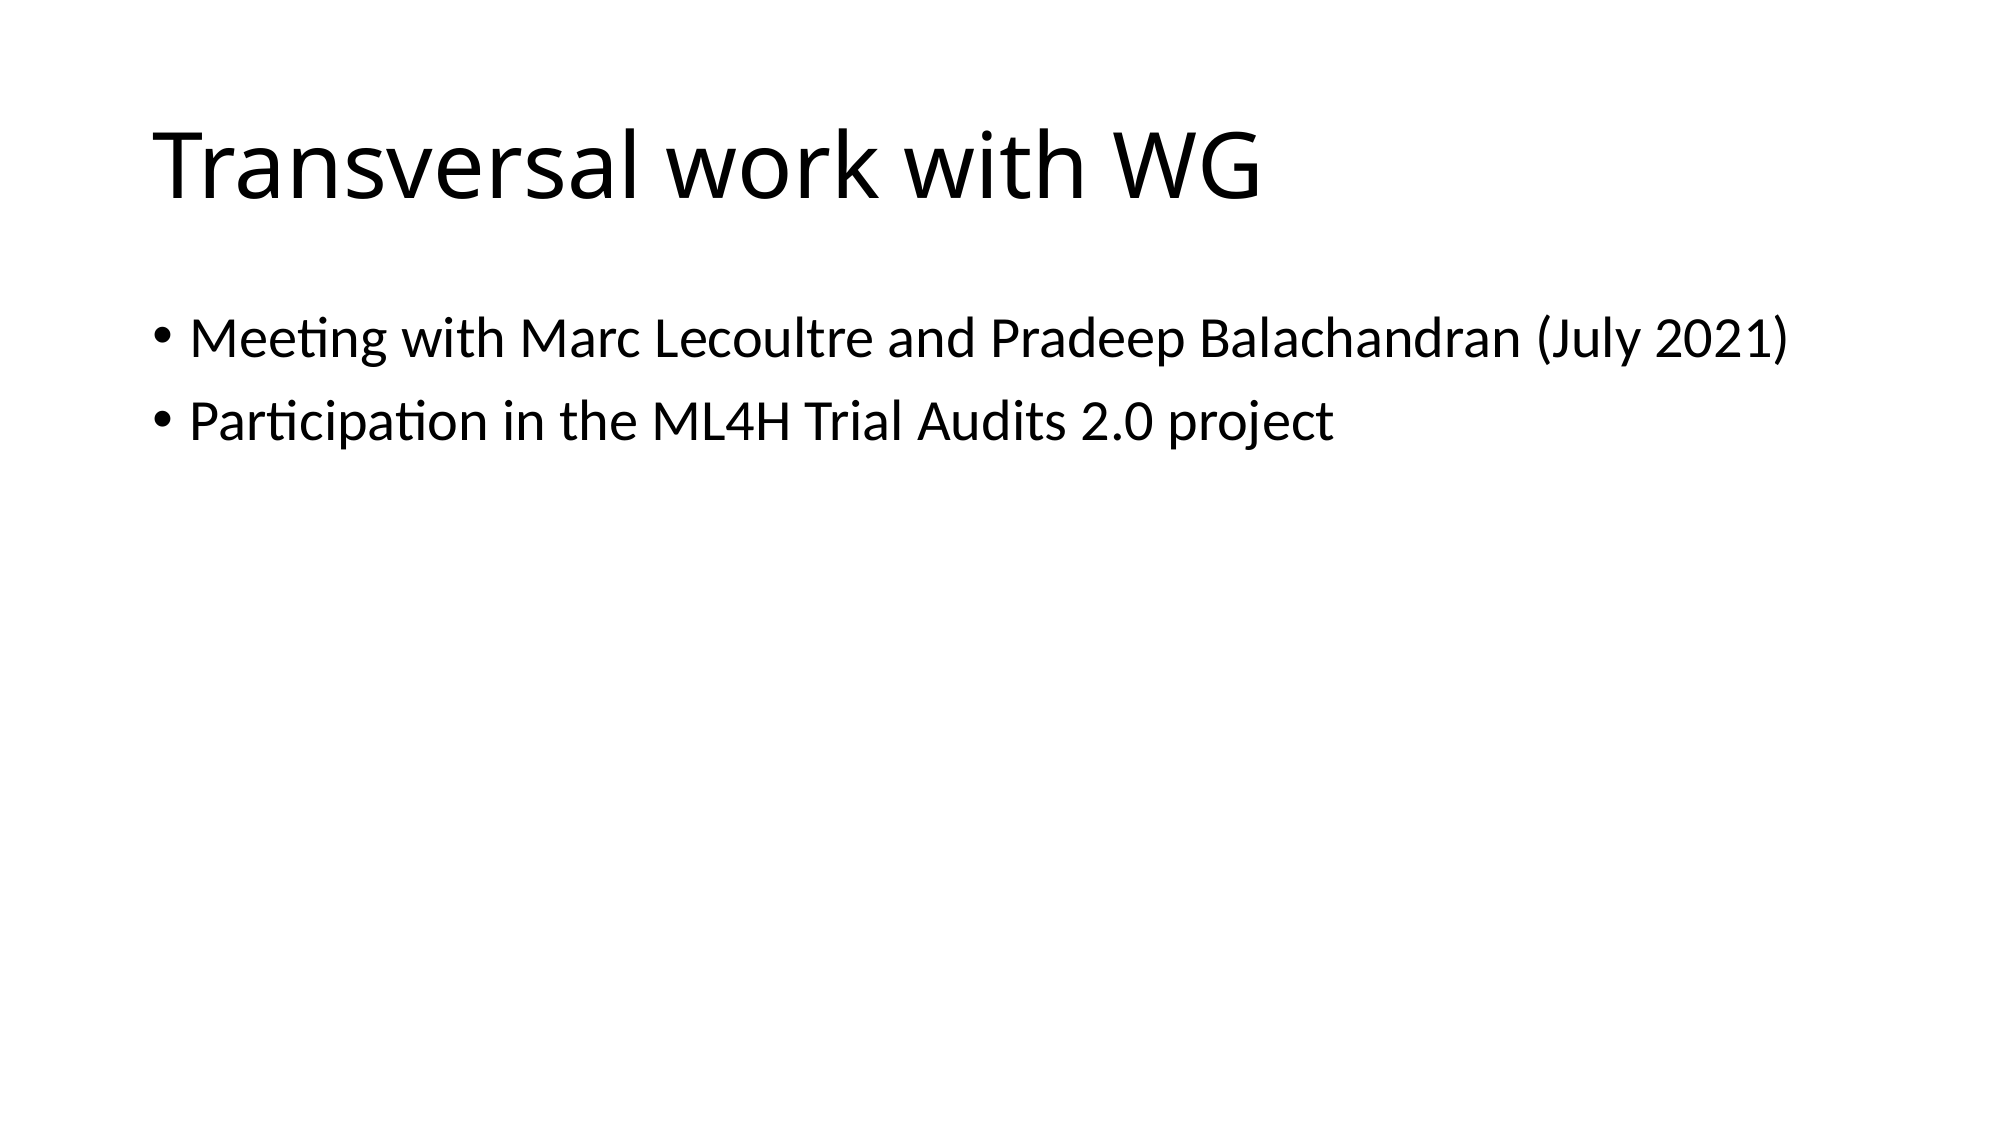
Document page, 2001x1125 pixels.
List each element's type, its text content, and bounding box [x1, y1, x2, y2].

list Meeting with Marc Lecoultre and Pradeep Balachandran (July 2021) Participation in the ML4H Trial Audits 2.0 project [137, 299, 1863, 1014]
title Transversal work with WG [137, 59, 1863, 278]
